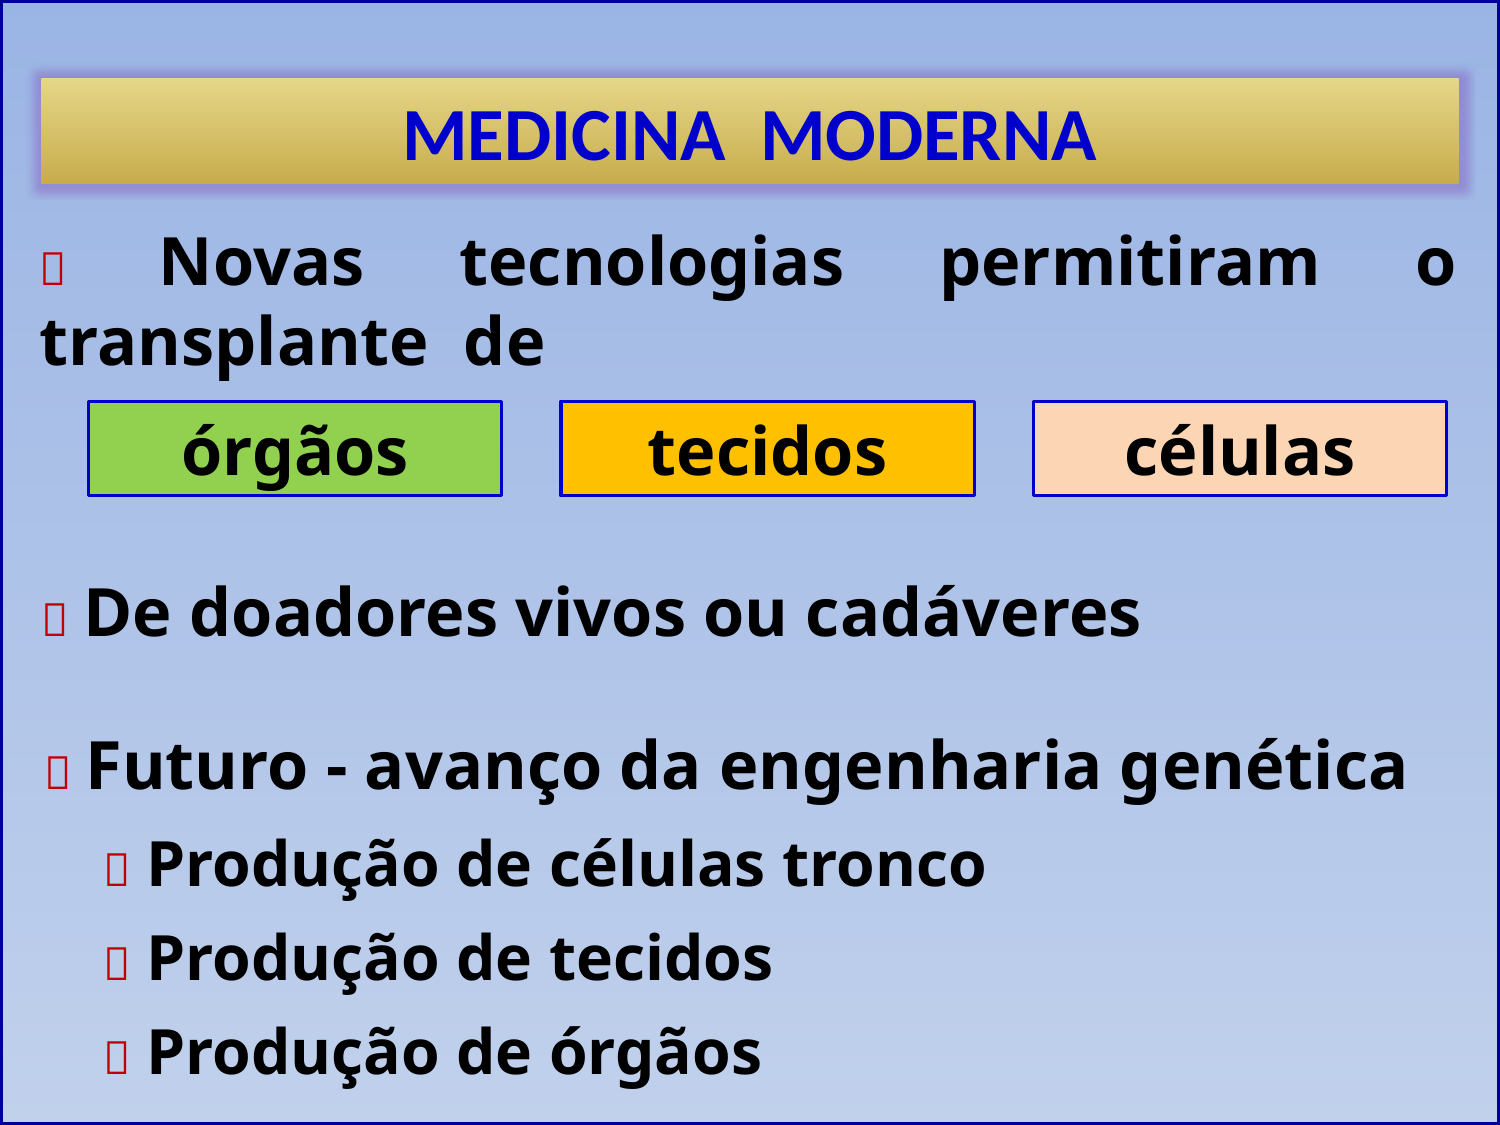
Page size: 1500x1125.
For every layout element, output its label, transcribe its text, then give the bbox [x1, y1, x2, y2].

text_box [0, 0, 1500, 1125]
text_box  De doadores vivos ou cadáveres [27, 562, 1475, 658]
text_box órgãos [88, 401, 502, 496]
text_box células [1033, 401, 1447, 496]
text_box  Produção de órgãos [88, 1004, 1424, 1095]
text_box  Novas tecnologias permitiram o transplante de [24, 211, 1473, 387]
text_box tecidos [560, 401, 975, 496]
text_box  Produção de tecidos [88, 910, 1424, 1001]
text_box  Futuro - avanço da engenharia genética [29, 715, 1477, 811]
text_box  Produção de células tronco [88, 816, 1424, 907]
